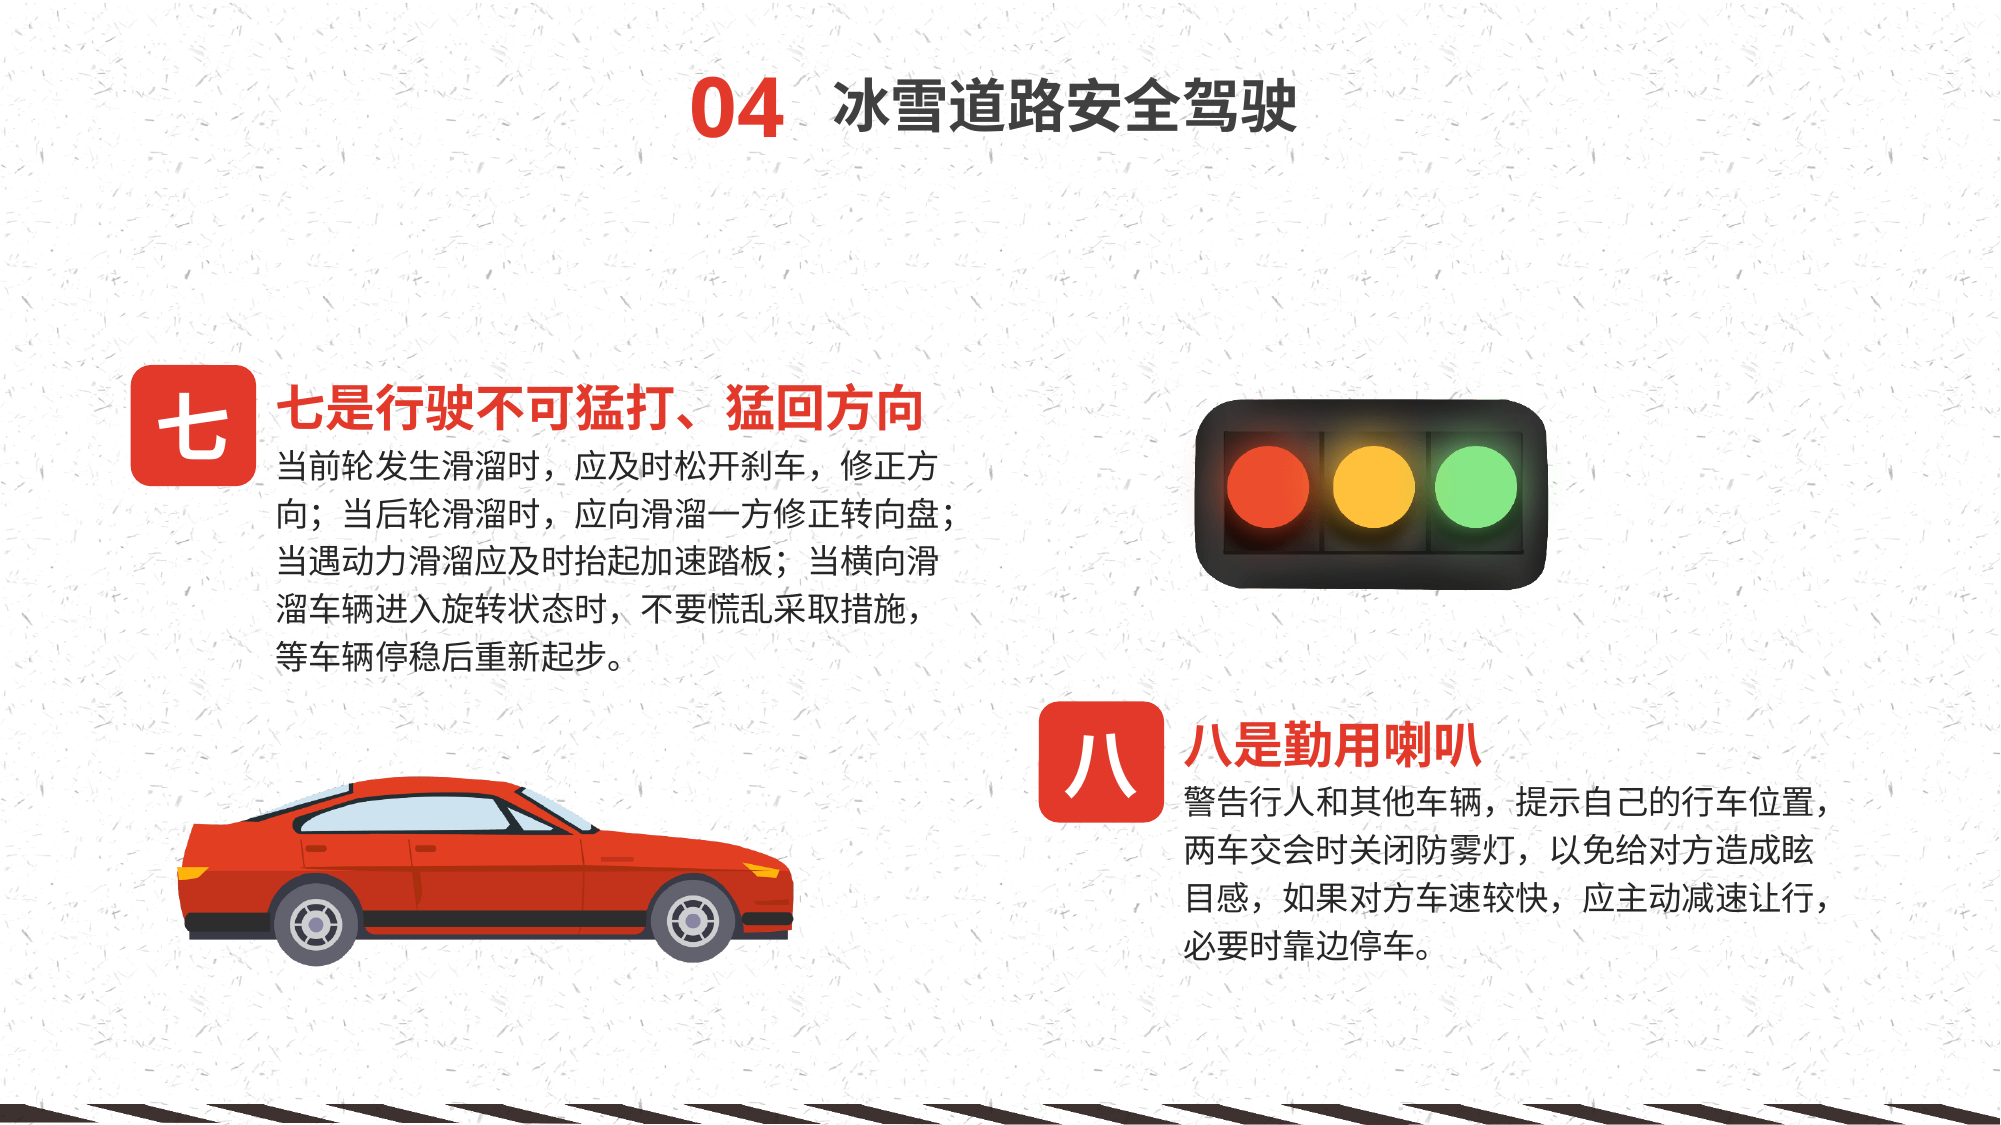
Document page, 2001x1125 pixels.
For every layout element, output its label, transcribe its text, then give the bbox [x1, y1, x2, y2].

picture [0, 2, 2000, 1125]
text_box 八是勤用喇叭 警告行人和其他车辆，提示自己的行车位置，两车交会时关闭防雾灯，以免给对方造成眩目感，如果对方车速较快，应主动减速让行，必要时靠边停车。 [1168, 693, 1848, 973]
text_box 七是行驶不可猛打、猛回方向 当前轮发生滑溜时，应及时松开刹车，修正方向；当后轮滑溜时，应向滑溜一方修正转向盘；当遇动力滑溜应及时抬起加速踏板；当横向滑溜车辆进入旋转状态时，不要慌乱采取措施，等车辆停稳后重新起步。 [260, 357, 962, 684]
text_box 八 [1038, 701, 1165, 823]
text_box 七 [130, 364, 257, 487]
